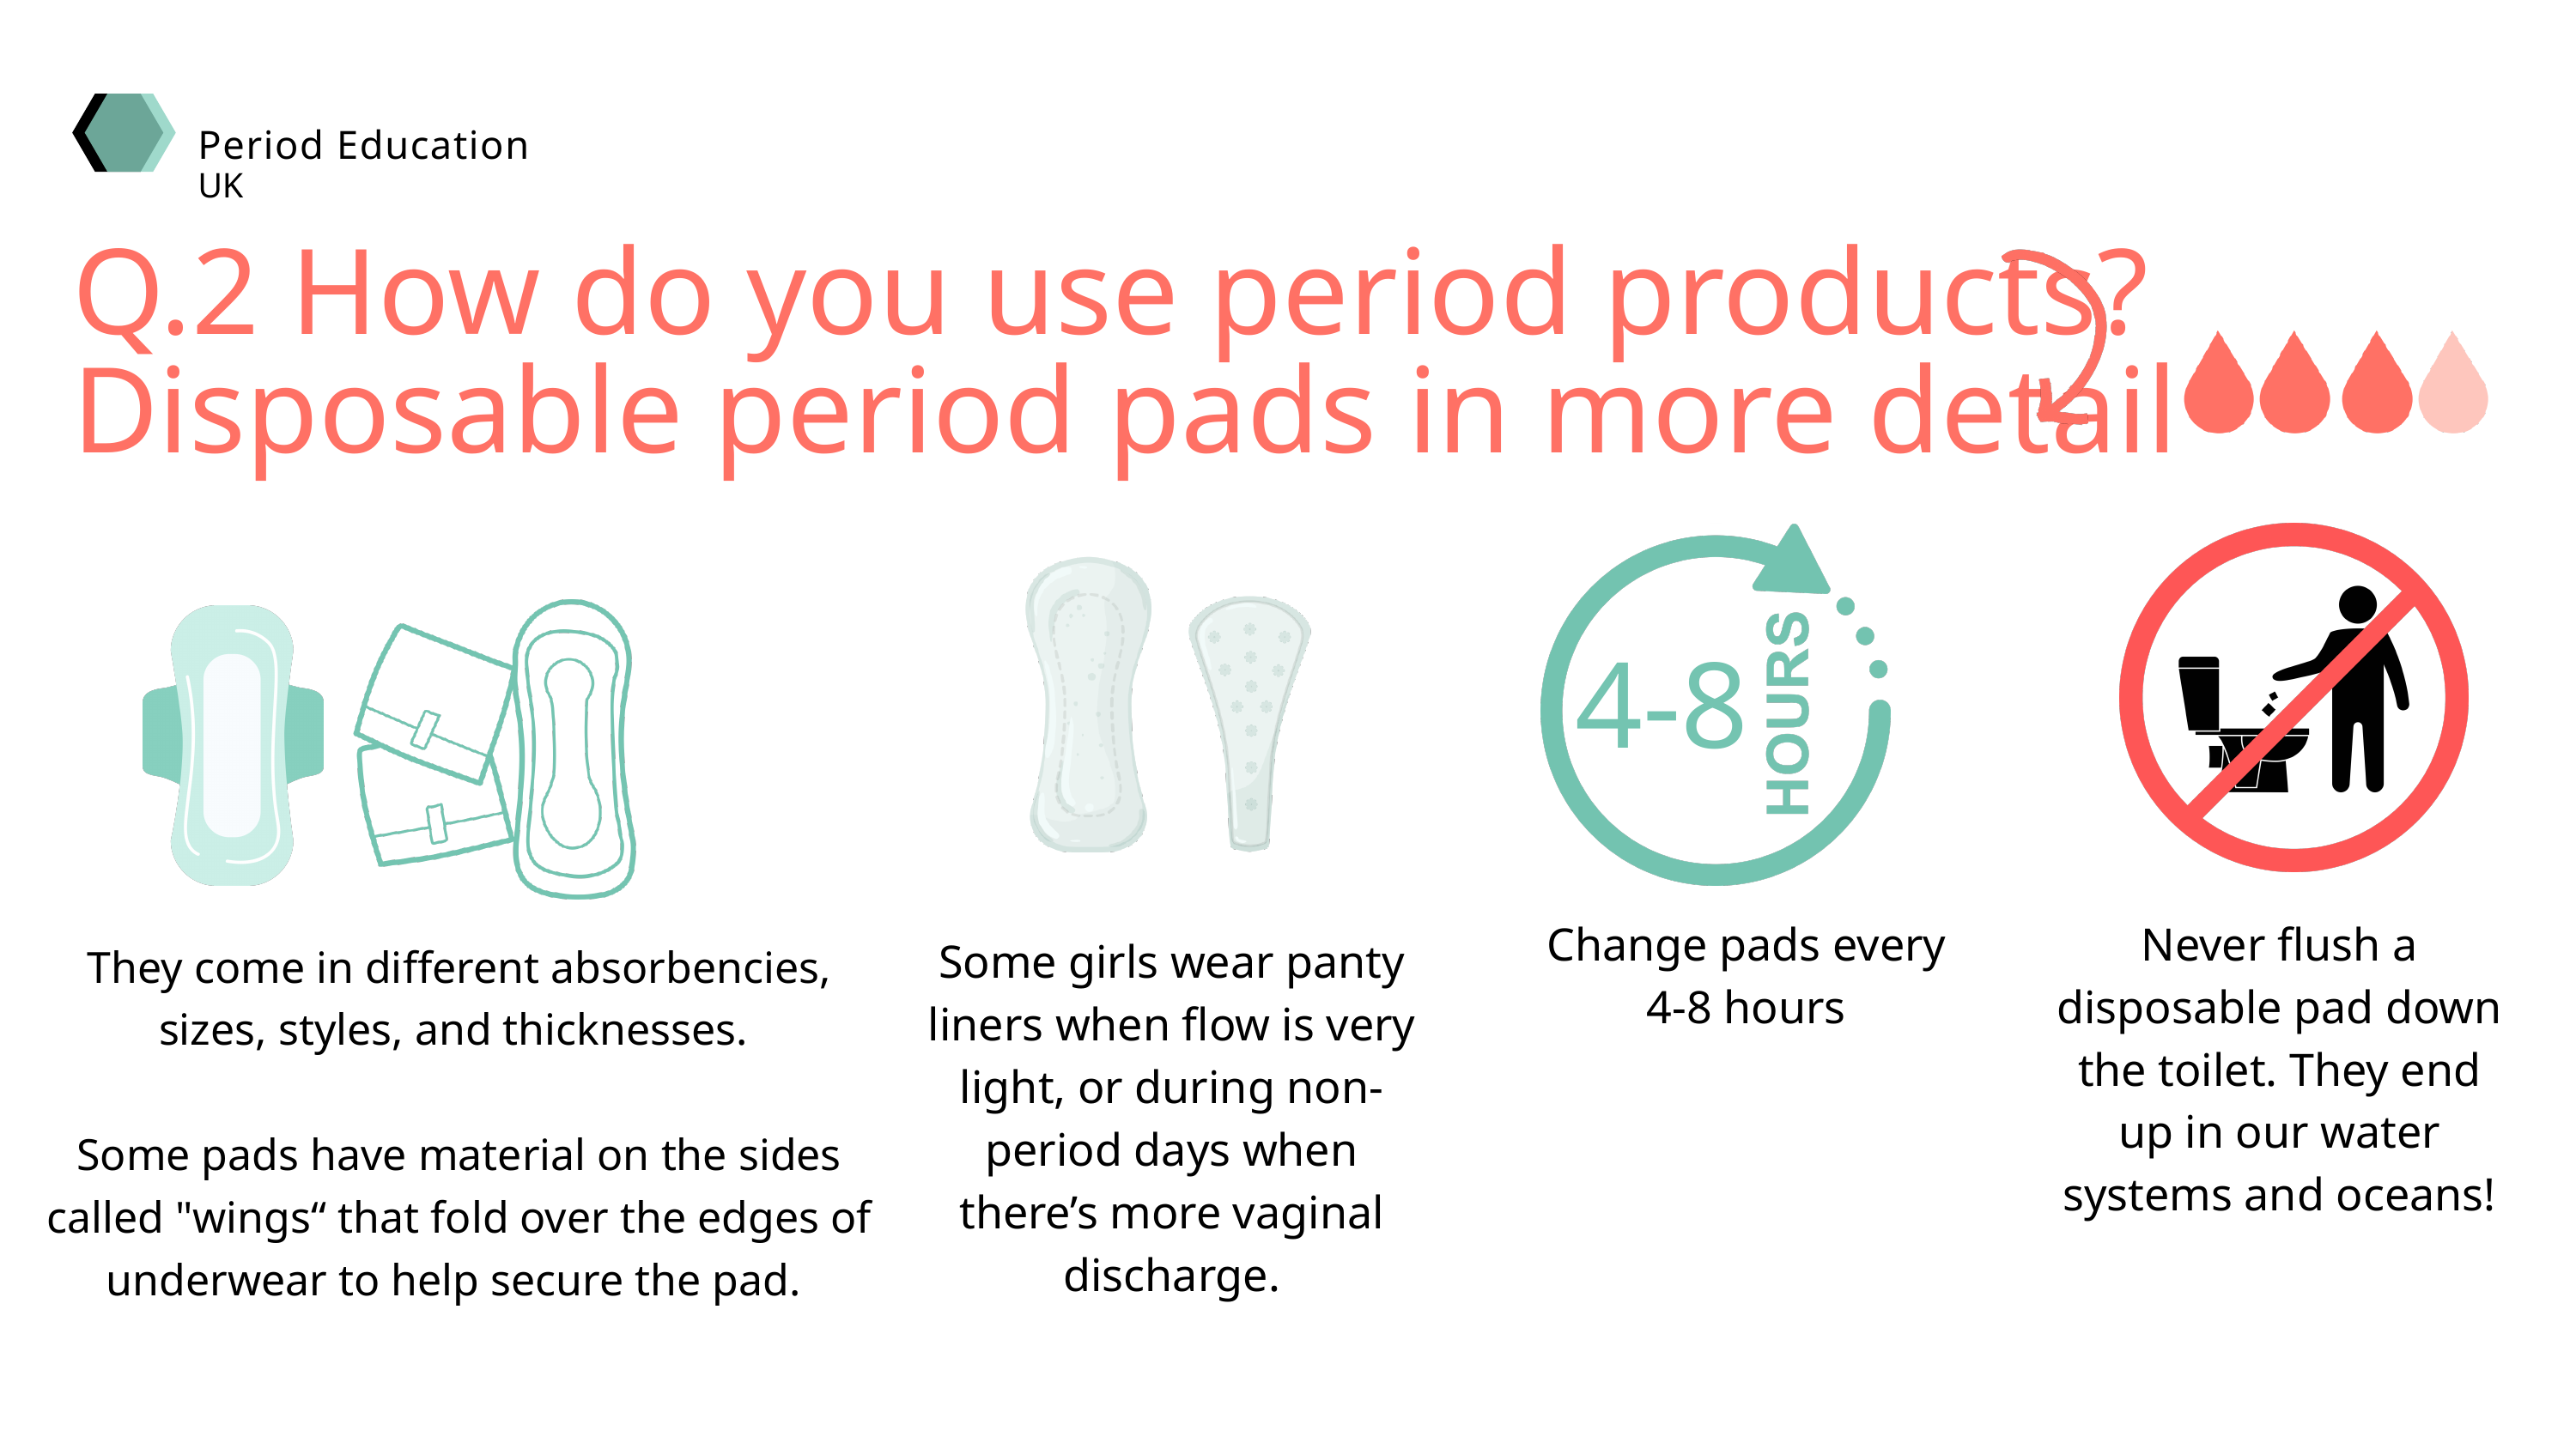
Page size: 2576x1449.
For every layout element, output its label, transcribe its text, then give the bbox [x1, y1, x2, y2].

text_box Some girls wear panty liners when flow is very light, or during non-period days when there’s more vaginal discharge. [927, 925, 1417, 1300]
text_box Never flush a disposable pad down the toilet. They end up in our water systems and oceans! [2050, 906, 2508, 1221]
picture [1017, 556, 1159, 852]
text_box They come in different absorbencies, sizes, styles, and thicknesses. Some pads have material on the sides called "wings“ that fold over the edges of underwear to help secure the pad. [39, 929, 879, 1449]
picture [2181, 329, 2336, 440]
picture [2119, 523, 2469, 872]
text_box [71, 93, 594, 197]
picture [1949, 224, 2154, 445]
picture [352, 591, 636, 900]
text_box Change pads every 4-8 hours [1540, 964, 1953, 1033]
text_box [1540, 523, 1957, 958]
picture [2339, 329, 2494, 440]
text_box Q.2 How do you use period products? Disposable period pads in more detail [72, 239, 2365, 477]
picture [1188, 595, 1312, 852]
picture [142, 605, 325, 886]
